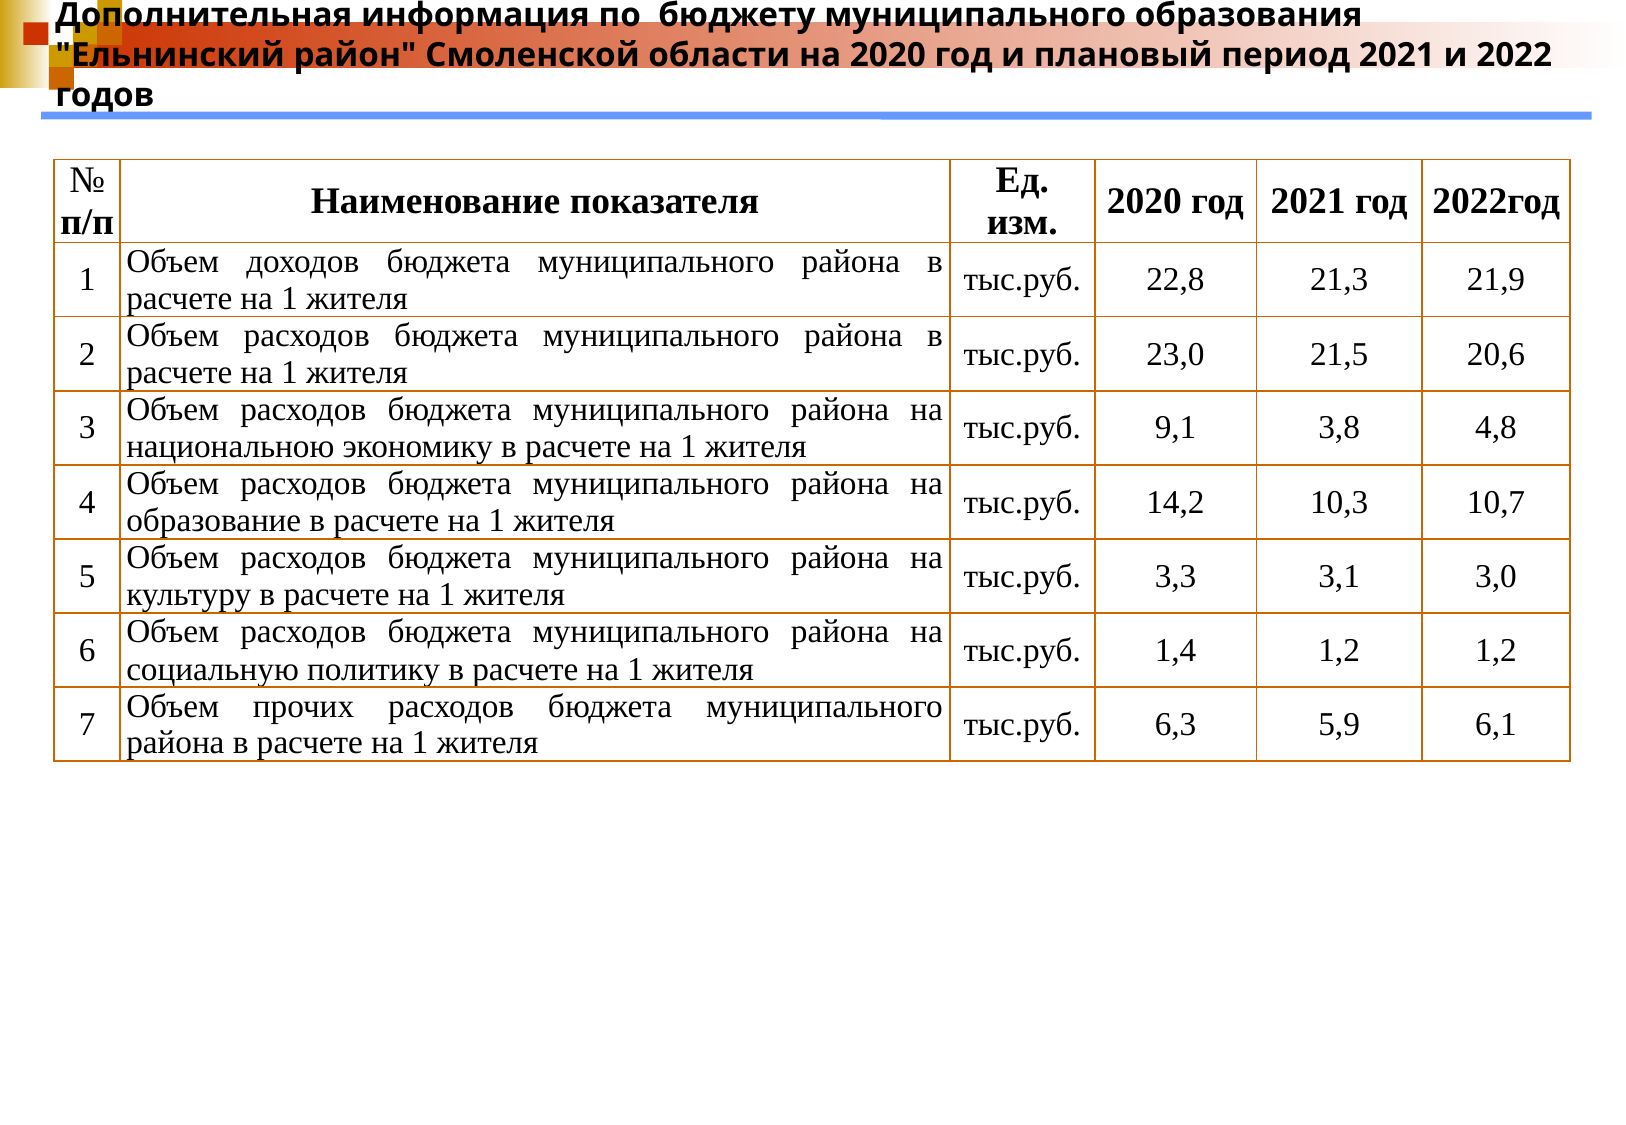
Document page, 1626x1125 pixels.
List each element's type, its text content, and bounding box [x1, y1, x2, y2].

table_header 2021 год [1257, 160, 1421, 242]
table_header 2022год [1423, 160, 1569, 242]
table_cell 5,9 [1257, 688, 1421, 760]
table_header Ед. изм. [951, 160, 1094, 242]
table_cell Объем доходов бюджета муниципального района в расчете на 1 жителя [121, 243, 949, 316]
table_cell тыс.руб. [951, 540, 1094, 612]
table_cell 3,3 [1096, 540, 1256, 612]
table_cell 21,9 [1423, 243, 1569, 316]
table_cell 5 [55, 540, 119, 612]
table_cell тыс.руб. [951, 392, 1094, 464]
table_cell тыс.руб. [951, 688, 1094, 760]
table_cell Объем расходов бюджета муниципального района на культуру в расчете на 1 жителя [121, 540, 949, 612]
title Дополнительная информация по бюджету муниципального образования "Ельнинский район" Смоленской области на 2020 год и плановый период 2021 и 2022 годов [40, 23, 1580, 83]
table_cell Объем расходов бюджета муниципального района на национальною экономику в расчете на 1 жителя [121, 392, 949, 464]
table_cell 1,2 [1423, 614, 1569, 686]
table_cell тыс.руб. [951, 317, 1094, 390]
table_cell 4 [55, 466, 119, 538]
table_cell 3 [55, 392, 119, 464]
table_cell 3,0 [1423, 540, 1569, 612]
table_header Наименование показателя [121, 160, 949, 242]
table_cell 20,6 [1423, 317, 1569, 390]
table_cell Объем расходов бюджета муниципального района на образование в расчете на 1 жителя [121, 466, 949, 538]
table_cell Объем расходов бюджета муниципального района в расчете на 1 жителя [121, 317, 949, 390]
table_cell 3,8 [1257, 392, 1421, 464]
table_cell 1 [55, 243, 119, 316]
table_cell 23,0 [1096, 317, 1256, 390]
table_cell 6 [55, 614, 119, 686]
table_cell тыс.руб. [951, 614, 1094, 686]
table_cell тыс.руб. [951, 243, 1094, 316]
table_cell 9,1 [1096, 392, 1256, 464]
table_cell Объем расходов бюджета муниципального района на социальную политику в расчете на 1 жителя [121, 614, 949, 686]
table_cell 1,4 [1096, 614, 1256, 686]
table_cell 3,1 [1257, 540, 1421, 612]
table_cell 14,2 [1096, 466, 1256, 538]
table_cell Объем прочих расходов бюджета муниципального района в расчете на 1 жителя [121, 688, 949, 760]
table_cell 21,5 [1257, 317, 1421, 390]
table_cell 4,8 [1423, 392, 1569, 464]
table_cell 22,8 [1096, 243, 1256, 316]
table_cell 6,3 [1096, 688, 1256, 760]
table_header 2020 год [1096, 160, 1256, 242]
table_cell 1,2 [1257, 614, 1421, 686]
table_header № п/п [55, 160, 119, 242]
table_cell 6,1 [1423, 688, 1569, 760]
table_cell 21,3 [1257, 243, 1421, 316]
table_cell 2 [55, 317, 119, 390]
table_cell 7 [55, 688, 119, 760]
table_cell 10,3 [1257, 466, 1421, 538]
table_cell 10,7 [1423, 466, 1569, 538]
table_cell тыс.руб. [951, 466, 1094, 538]
